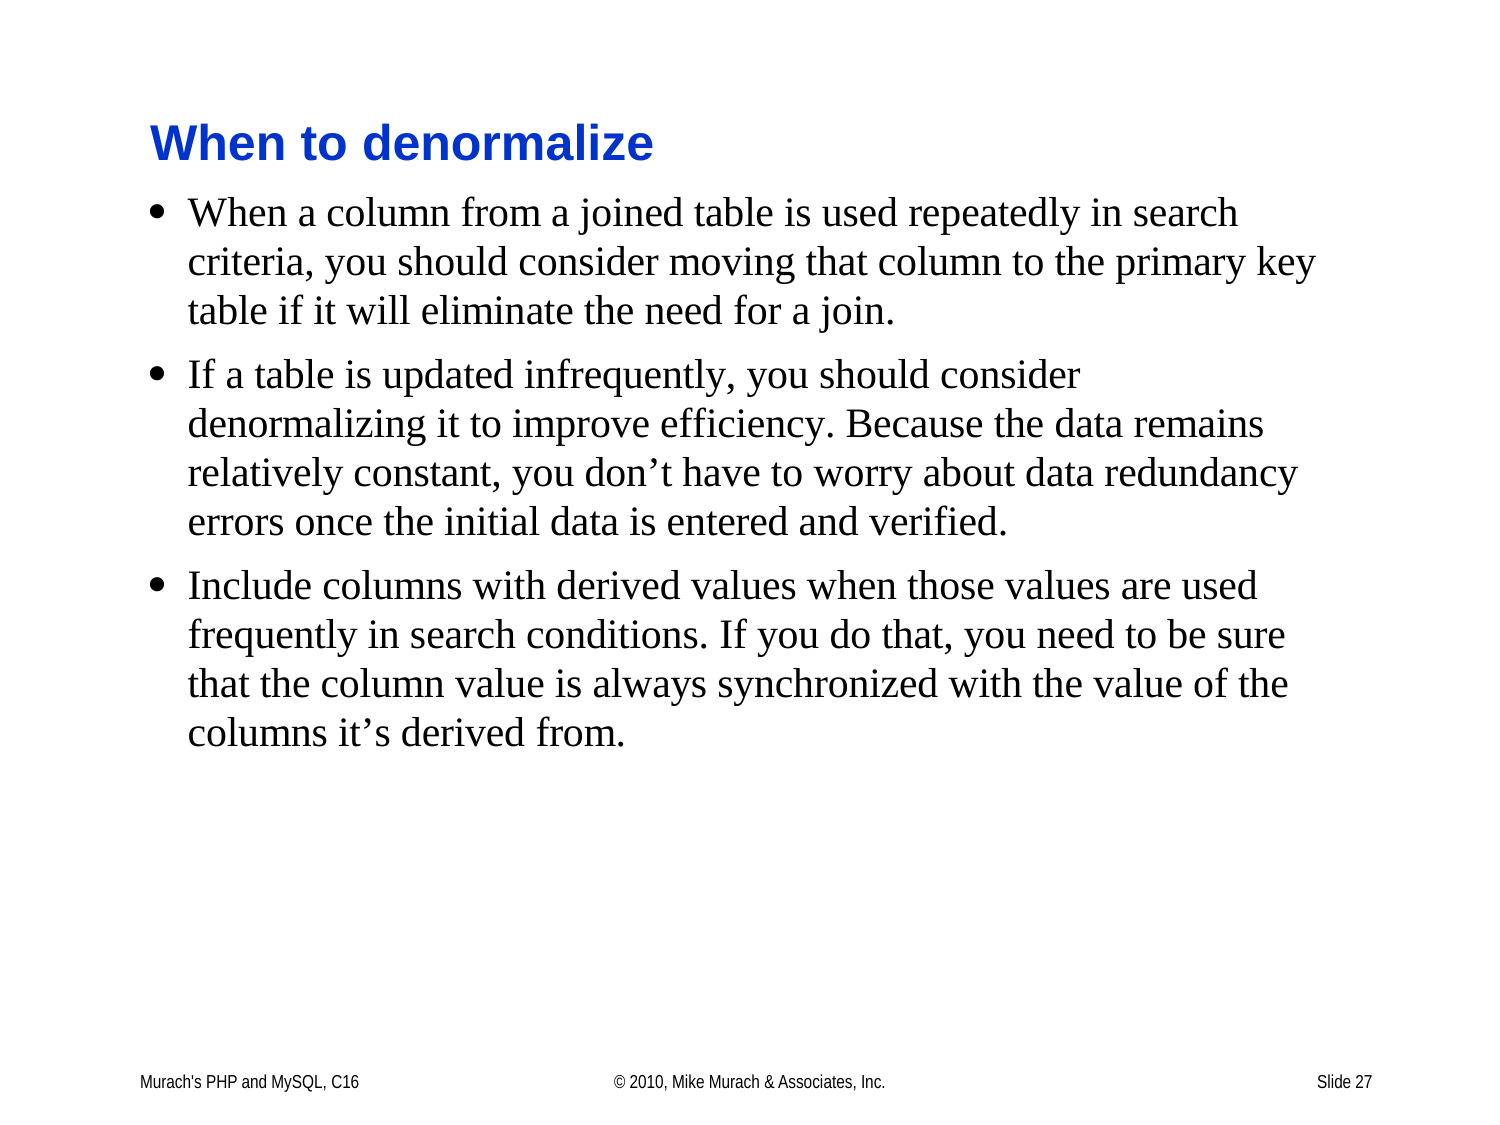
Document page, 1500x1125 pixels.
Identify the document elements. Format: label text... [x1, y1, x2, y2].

slide_number Murach's PHP and MySQL, C16 [125, 1025, 450, 1100]
slide_number Slide 27 [1074, 1025, 1388, 1100]
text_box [149, 112, 1376, 771]
footer © 2010, Mike Murach & Associates, Inc. [474, 1025, 1025, 1100]
